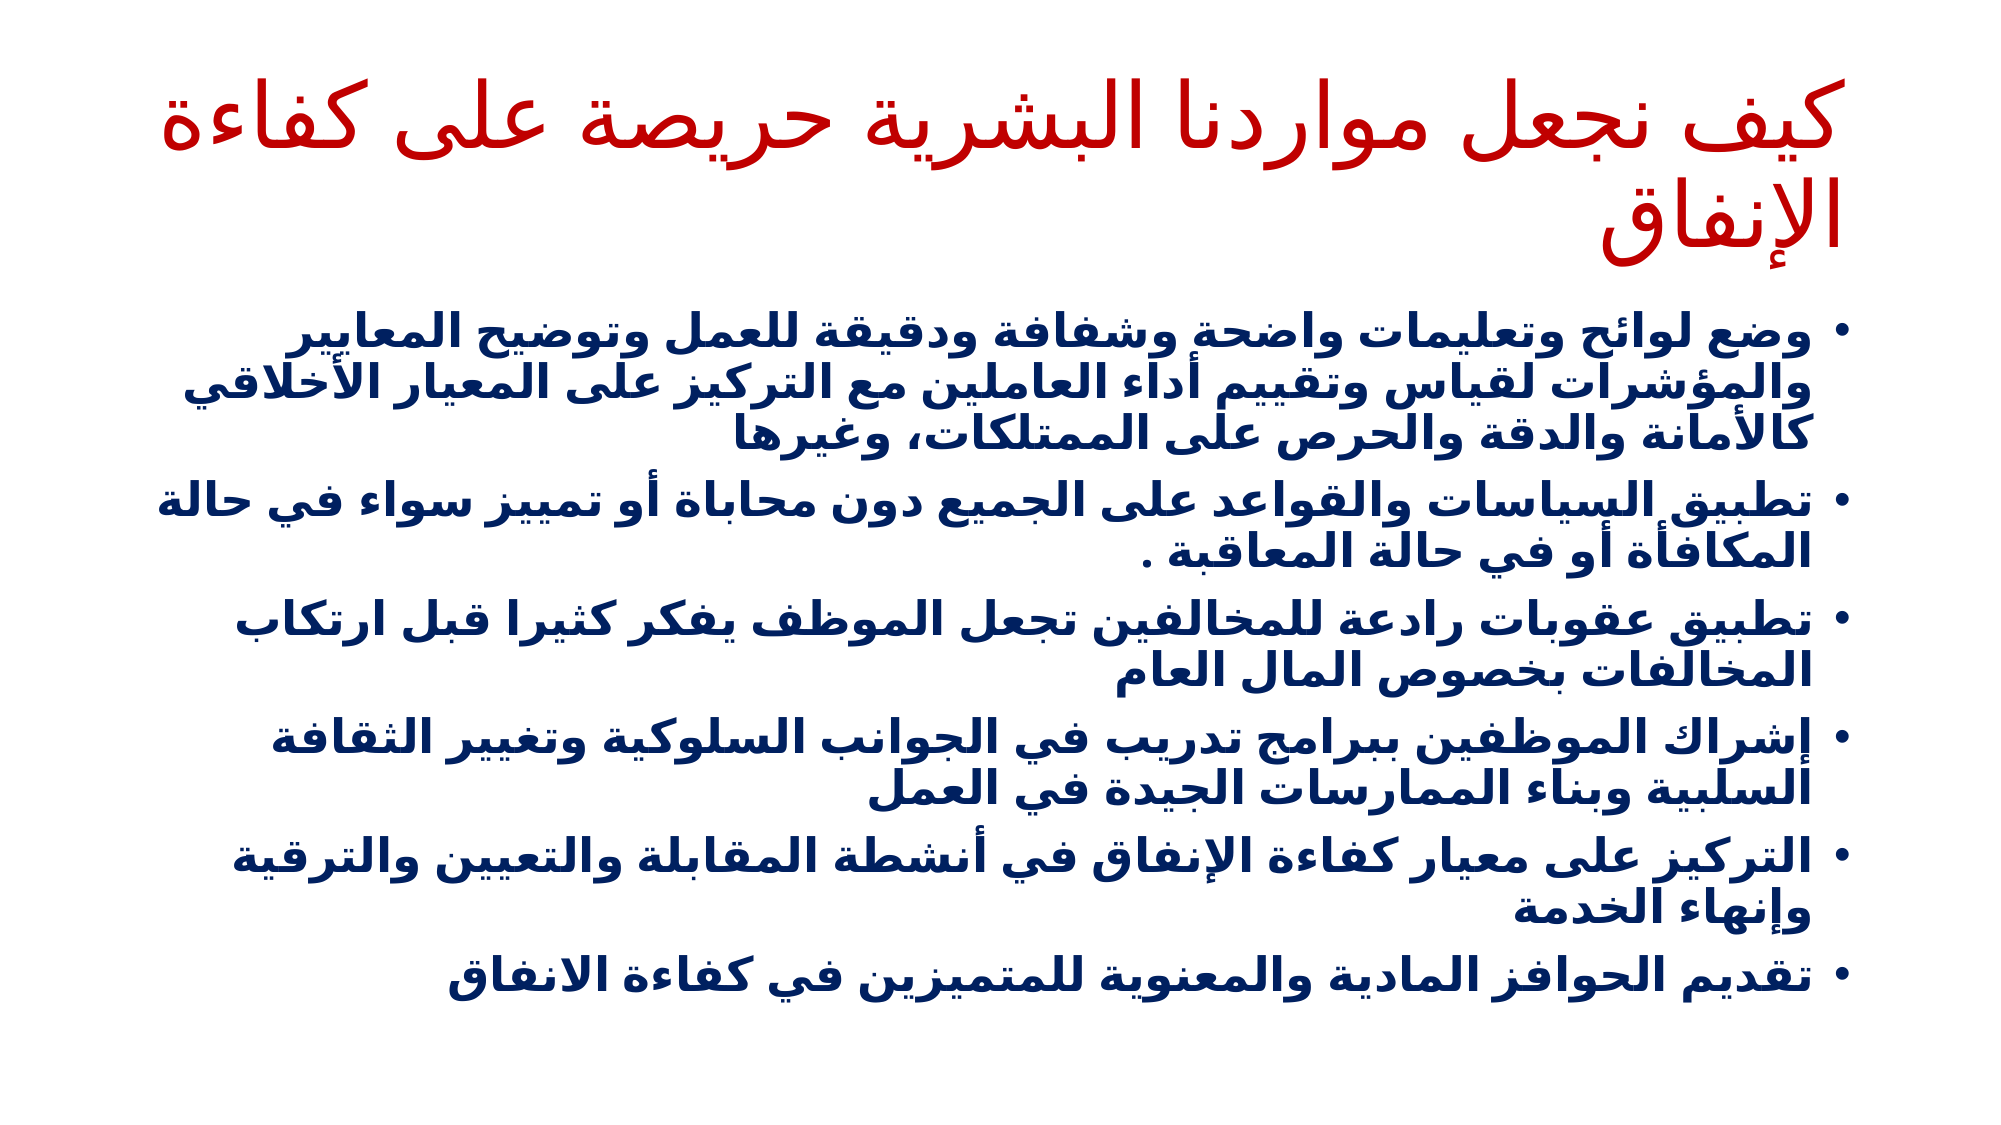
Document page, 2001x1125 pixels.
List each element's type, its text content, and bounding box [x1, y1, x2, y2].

list وضع لوائح وتعليمات واضحة وشفافة ودقيقة للعمل وتوضيح المعايير والمؤشرات لقياس وتقييم أداء العاملين مع التركيز على المعيار الأخلاقي كالأمانة والدقة والحرص على الممتلكات، وغيرها تطبيق السياسات والقواعد على الجميع دون محاباة أو تمييز سواء في حالة المكافأة أو في حالة المعاقبة . تطبيق عقوبات رادعة للمخالفين تجعل الموظف يفكر كثيرا قبل ارتكاب المخالفات بخصوص المال العام إشراك الموظفين ببرامج تدريب في الجوانب السلوكية وتغيير الثقافة السلبية وبناء الممارسات الجيدة في العمل التركيز على معيار كفاءة الإنفاق في أنشطة المقابلة والتعيين والترقية وإنهاء الخدمة تقديم الحوافز المادية والمعنوية للمتميزين في كفاءة الانفاق [137, 299, 1863, 1014]
title كيف نجعل مواردنا البشرية حريصة على كفاءة الإنفاق [137, 59, 1863, 278]
